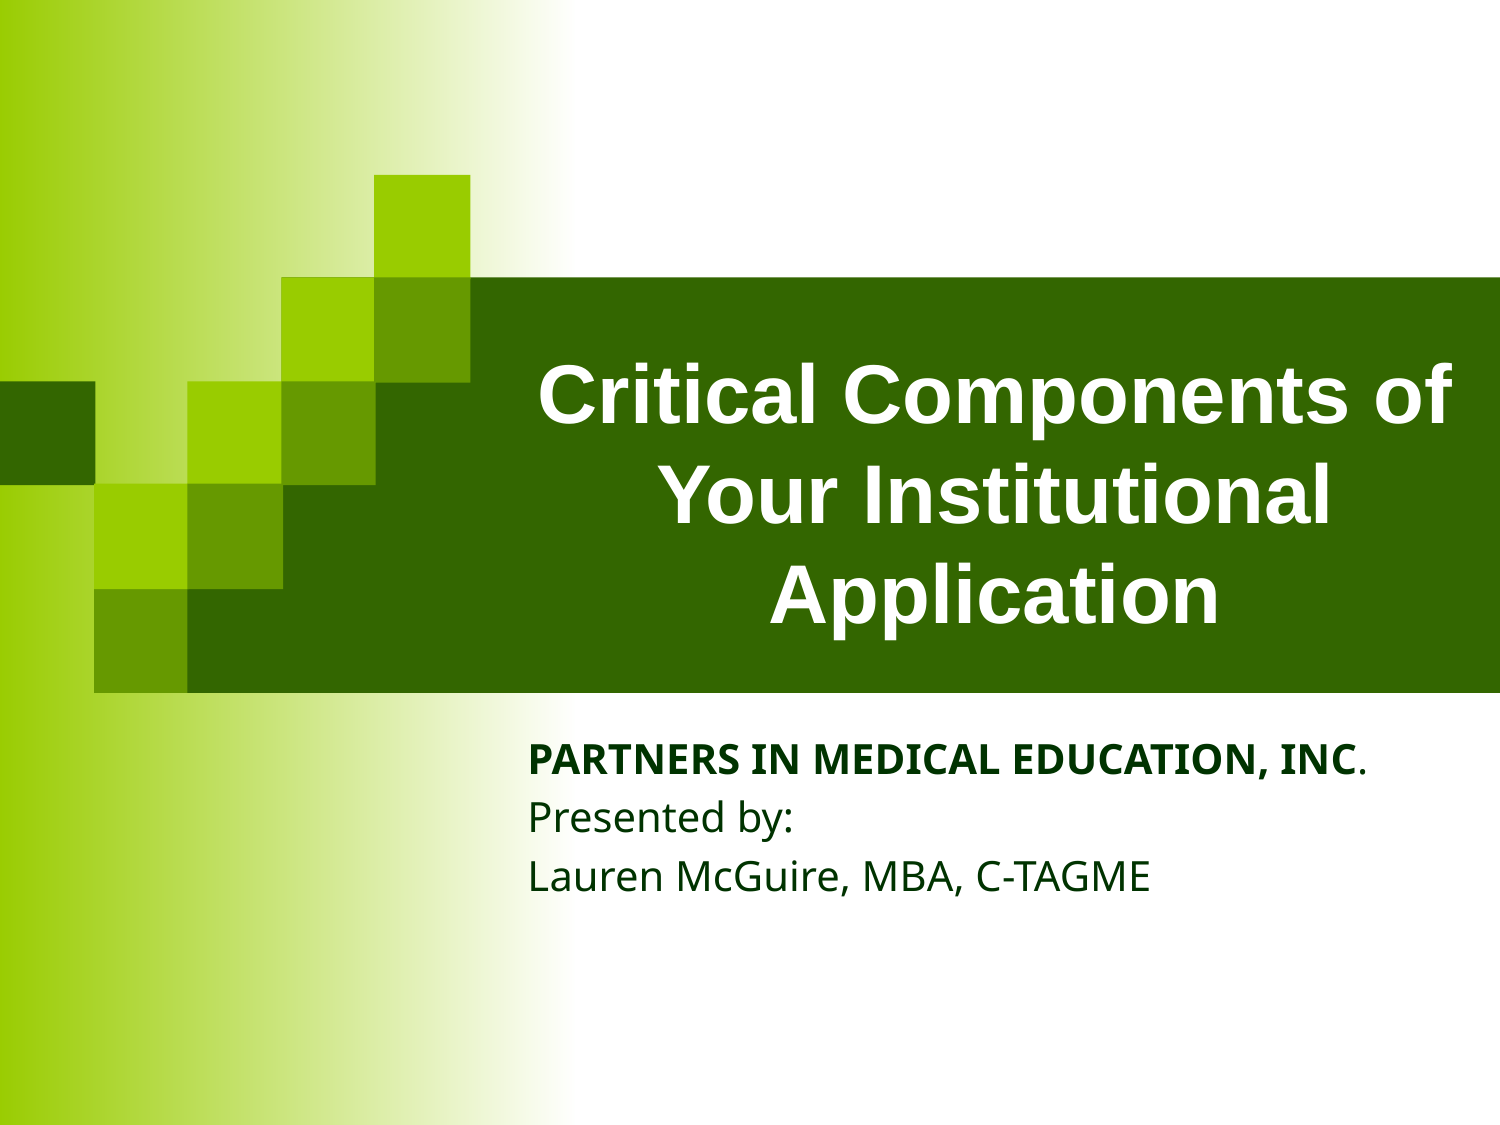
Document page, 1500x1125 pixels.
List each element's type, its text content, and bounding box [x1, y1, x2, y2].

text_box Critical Components of Your Institutional Application [501, 308, 1490, 672]
text_box PARTNERS IN MEDICAL EDUCATION, INC. Presented by: Lauren McGuire, MBA, C-TAGME [512, 724, 1500, 1013]
